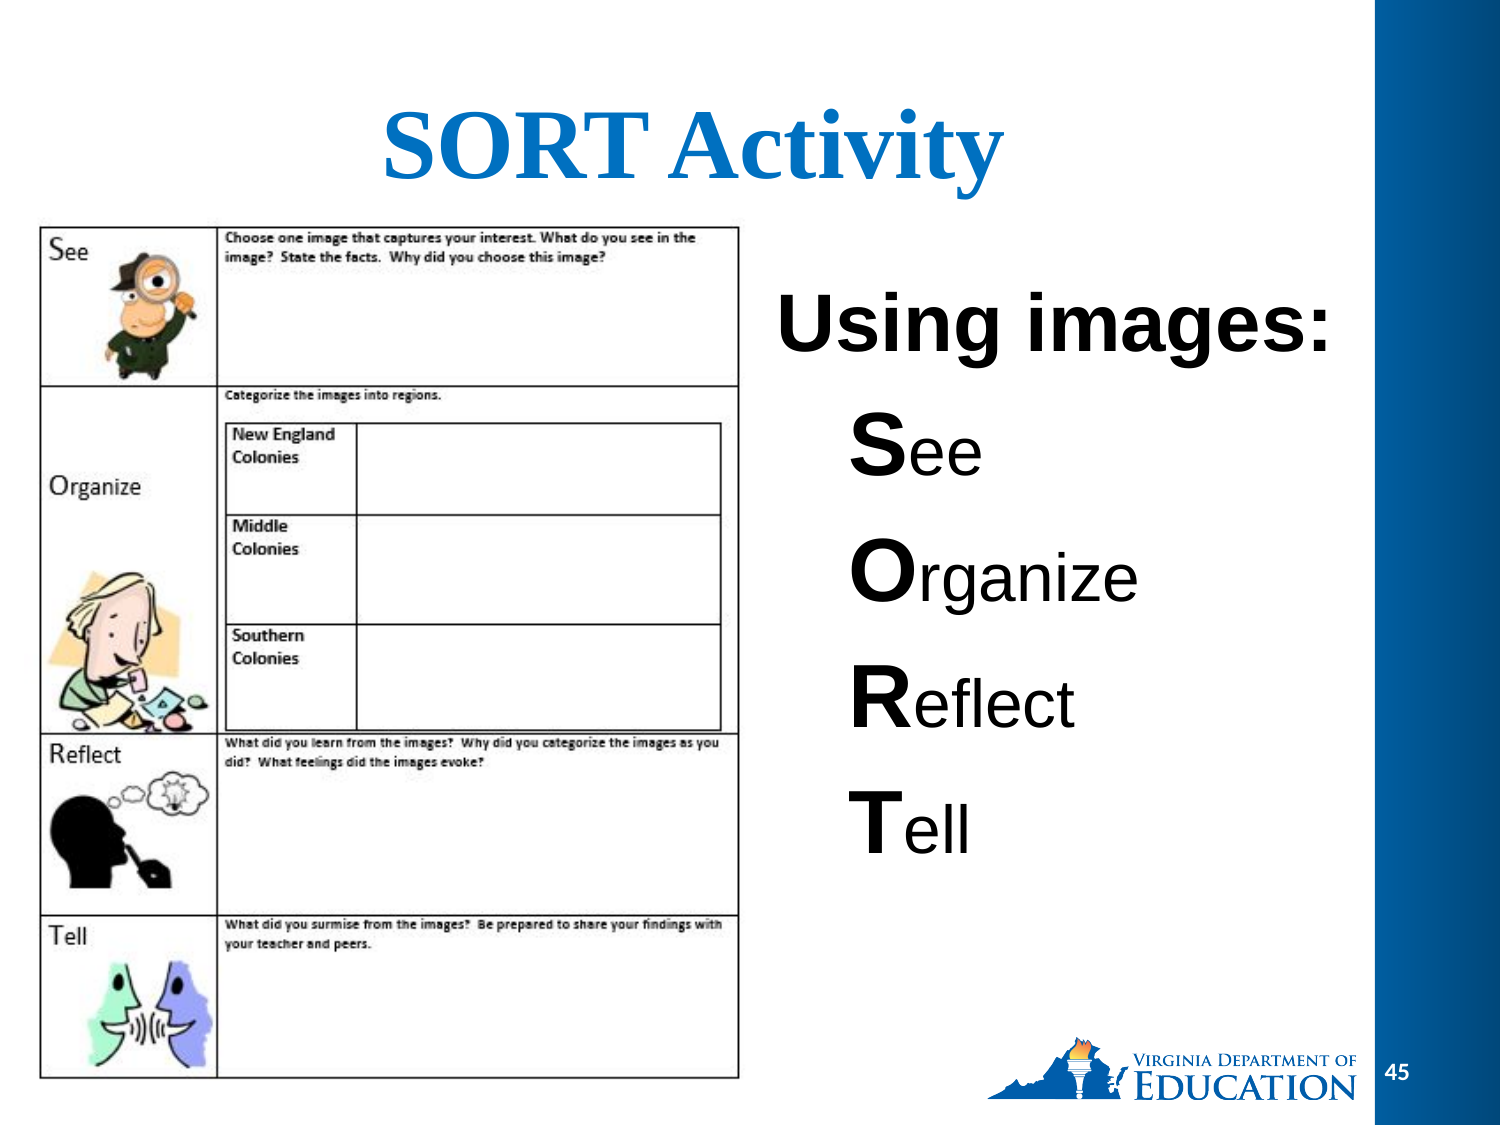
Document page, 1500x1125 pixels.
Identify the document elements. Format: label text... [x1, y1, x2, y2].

picture [987, 1037, 1357, 1100]
list Using images: See Organize Reflect Tell [773, 262, 1388, 900]
picture [24, 203, 768, 1125]
title SORT Activity [75, 45, 1313, 233]
slide_number 45 [1362, 1040, 1425, 1100]
